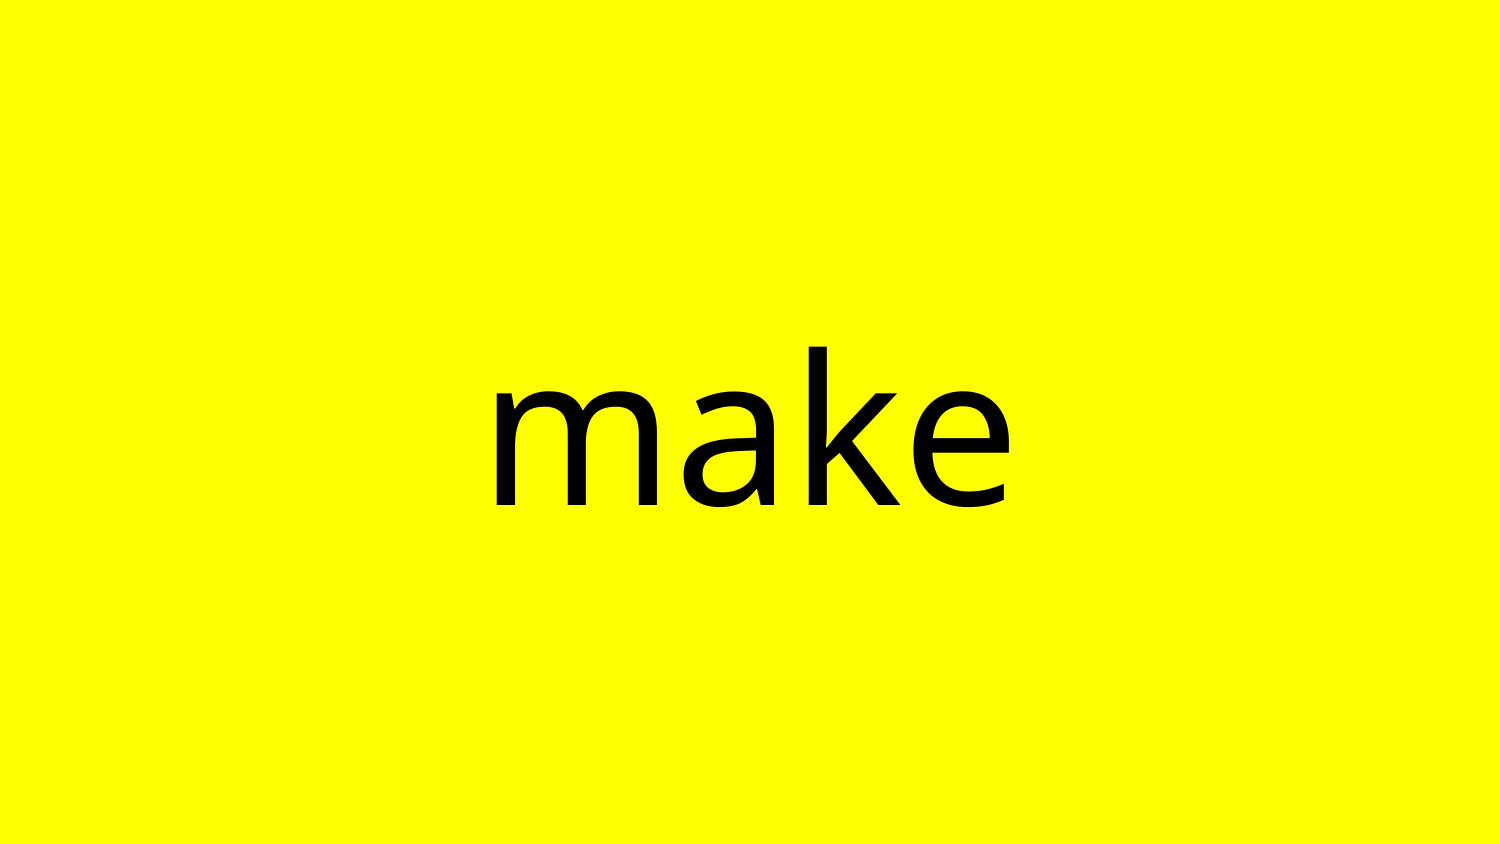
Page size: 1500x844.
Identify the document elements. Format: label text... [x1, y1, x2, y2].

title make [51, 352, 1449, 491]
